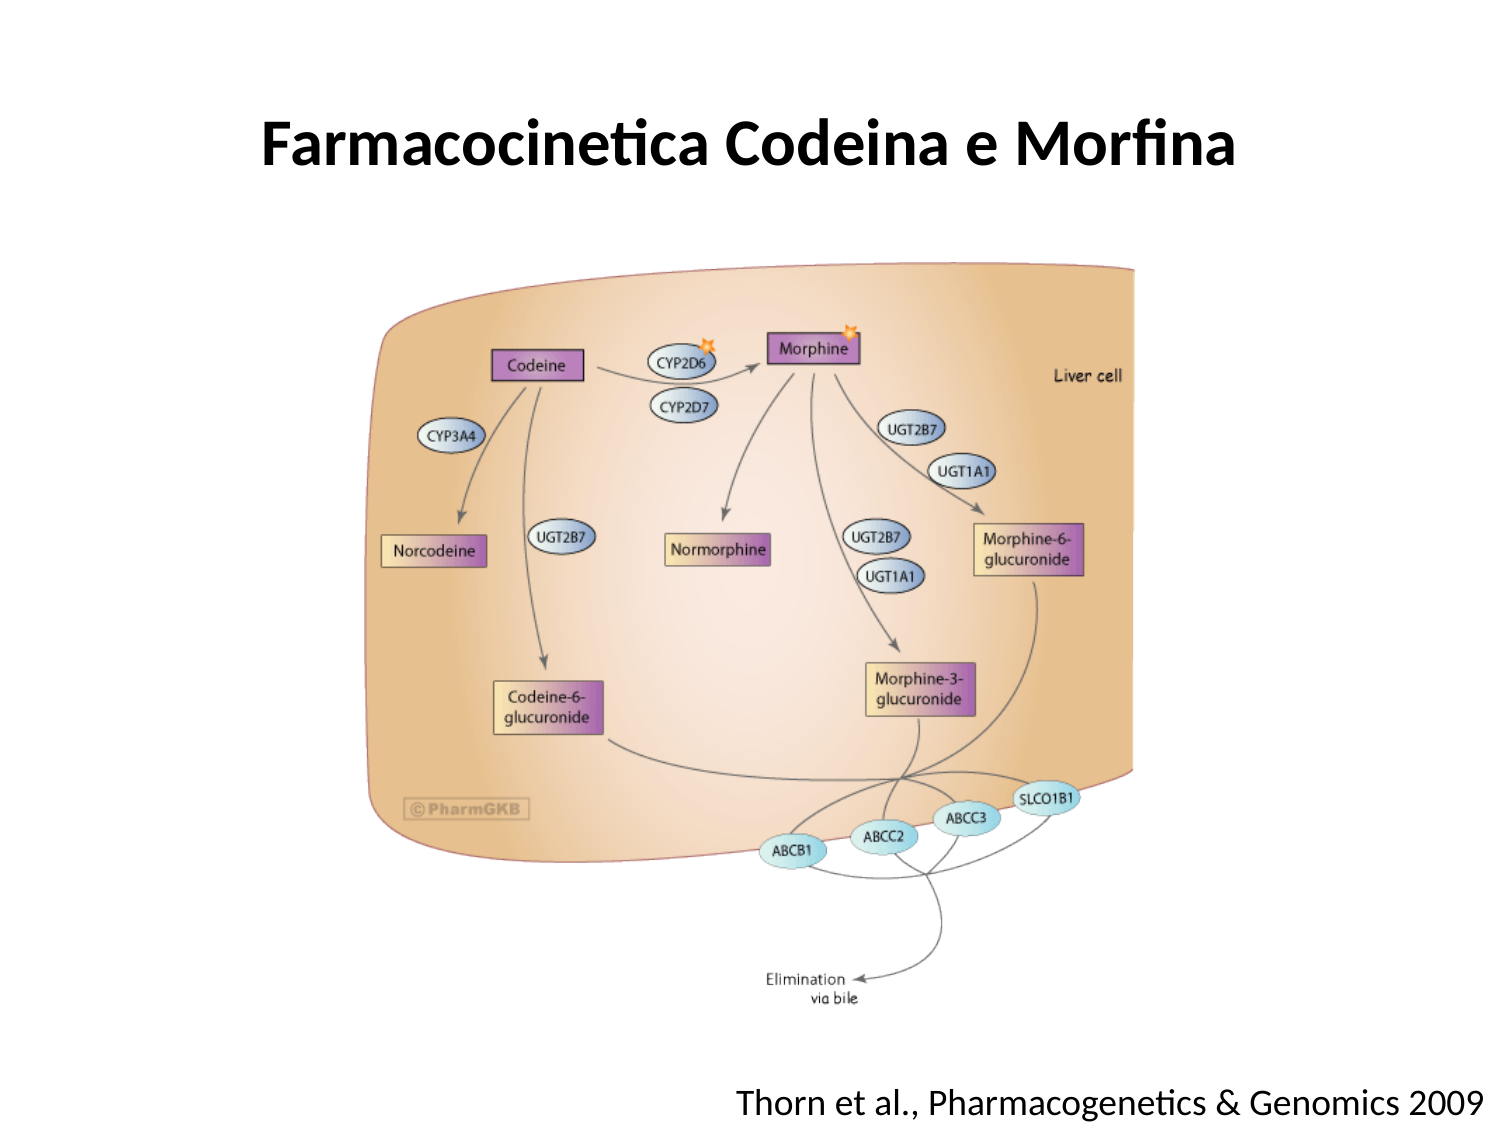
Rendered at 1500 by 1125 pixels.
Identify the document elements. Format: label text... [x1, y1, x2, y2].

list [364, 262, 1136, 1005]
text_box Thorn et al., Pharmacogenetics & Genomics 2009 [655, 1070, 1500, 1125]
title Farmacocinetica Codeina e Morfina [75, 45, 1425, 233]
